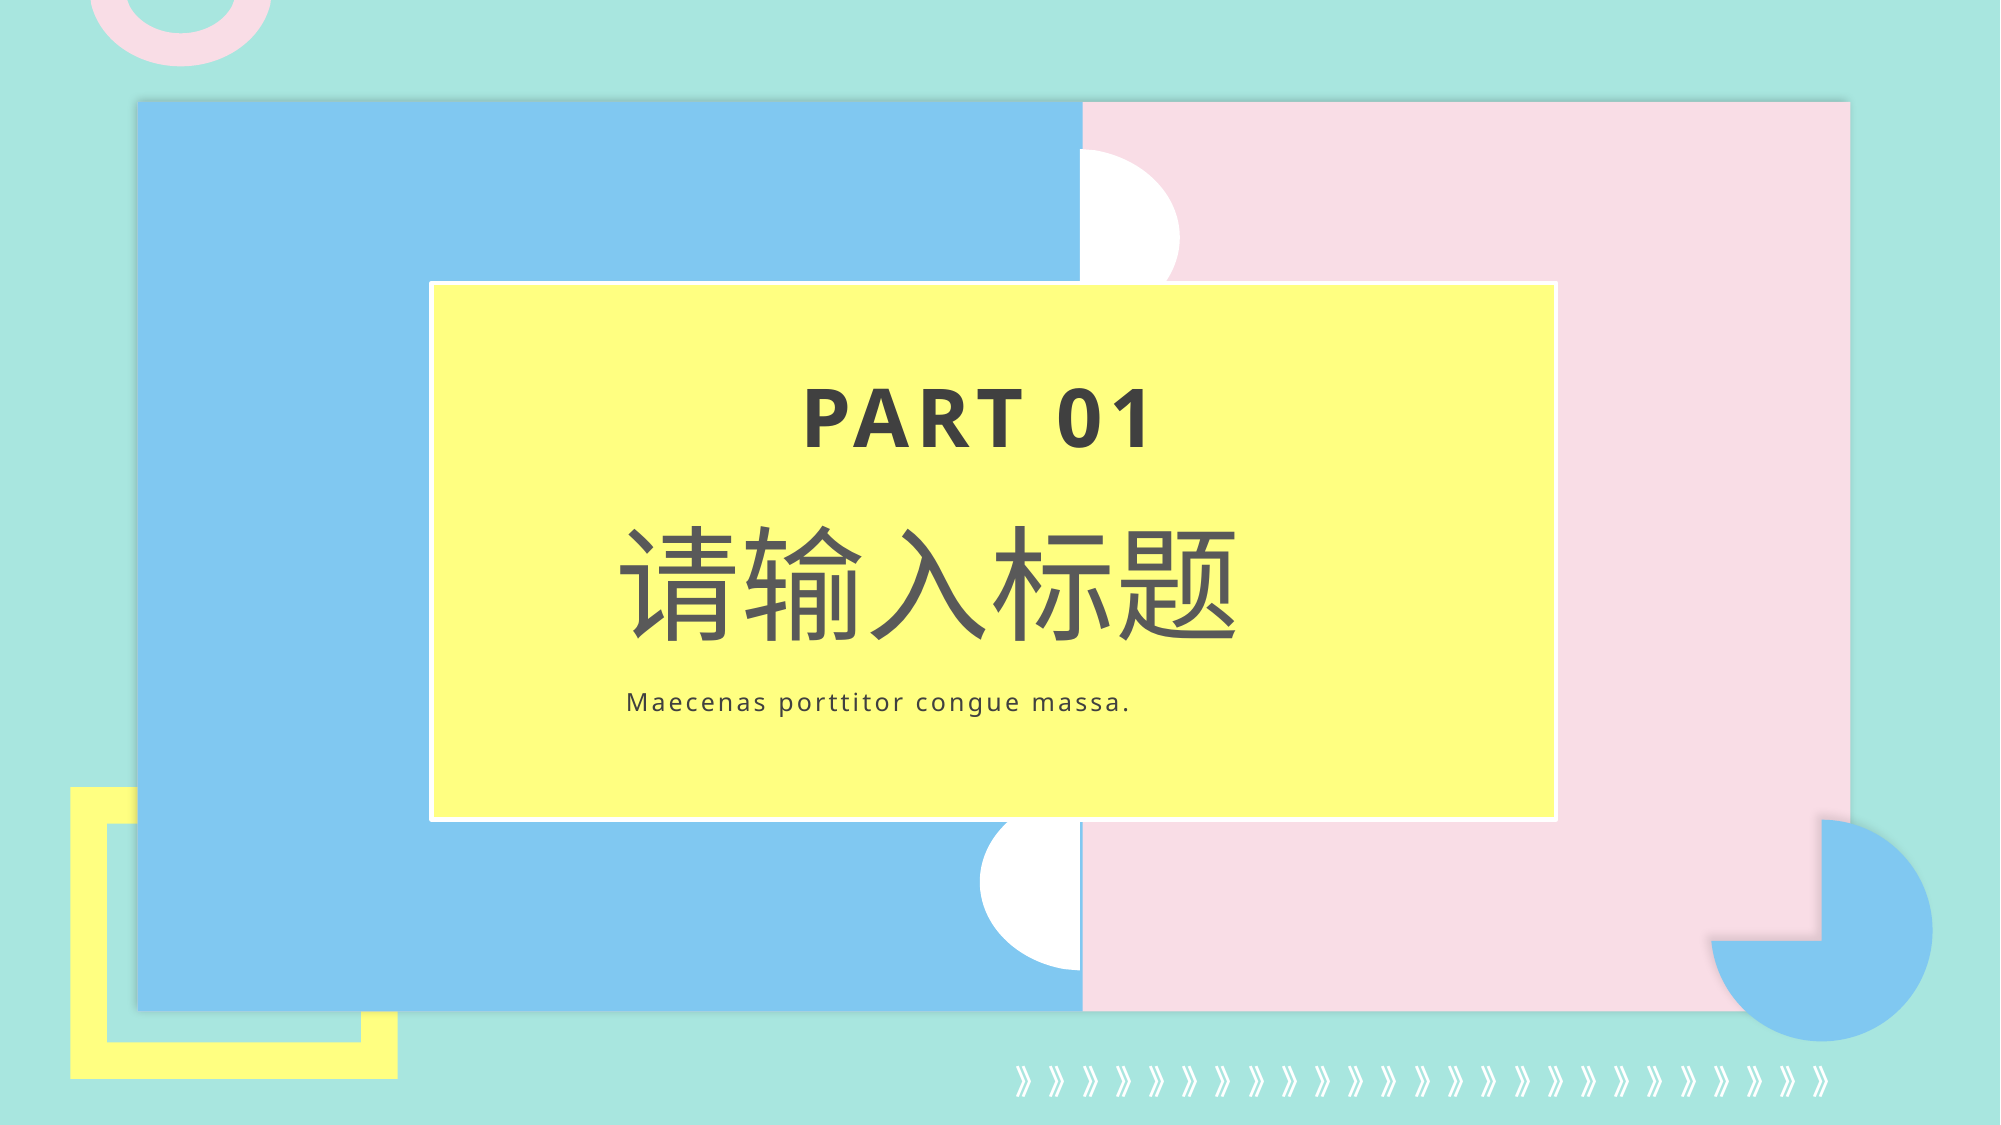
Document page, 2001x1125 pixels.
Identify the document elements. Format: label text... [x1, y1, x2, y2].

text_box [0, 0, 2000, 1125]
text_box [1754, 822, 1935, 1044]
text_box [137, 101, 1851, 1012]
text_box [68, 785, 400, 1081]
text_box 》》》》》》》》》》》》》》》》》》》》》》》》》 [978, 1045, 1884, 1109]
text_box [88, 0, 273, 69]
